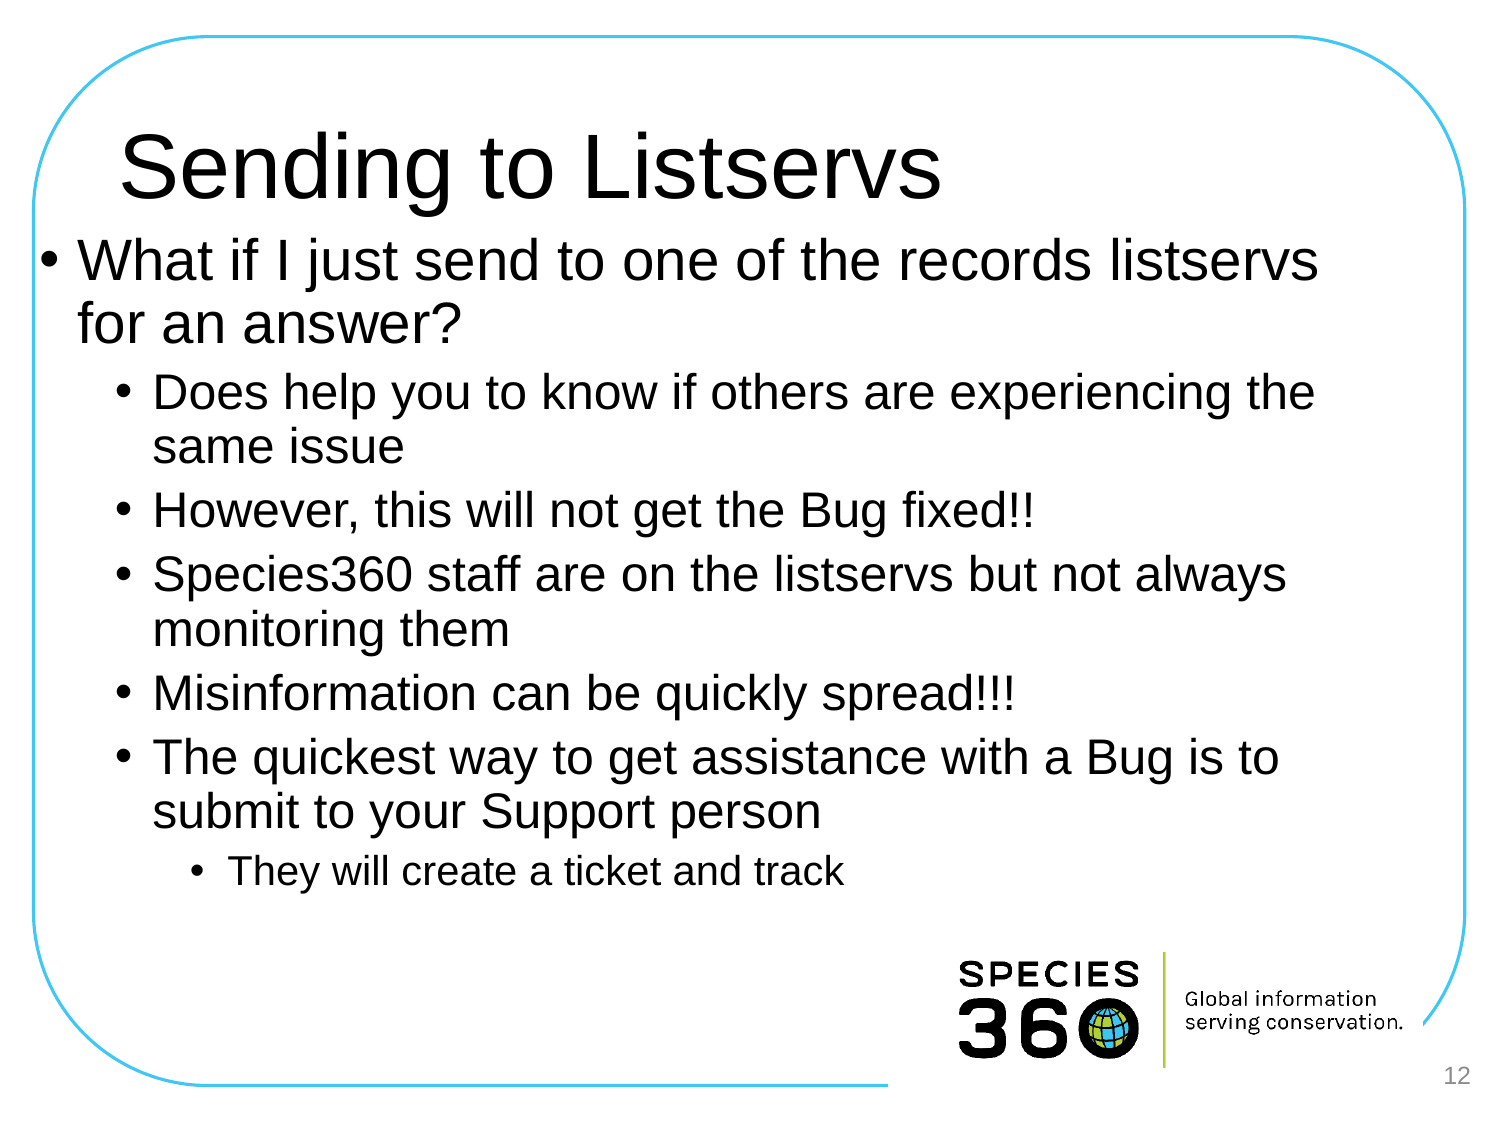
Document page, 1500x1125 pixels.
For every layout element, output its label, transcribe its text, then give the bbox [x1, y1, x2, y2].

title Sending to Listservs [103, 59, 1397, 278]
list What if I just send to one of the records listservs for an answer? Does help you to know if others are experiencing the same issue However, this will not get the Bug fixed!! Species360 staff are on the listservs but not always monitoring them Misinformation can be quickly spread!!! The quickest way to get assistance with a Bug is to submit to your Support person They will create a ticket and track [24, 222, 1375, 1085]
picture [1375, 944, 1407, 1044]
slide_number 12 [1148, 1044, 1487, 1105]
